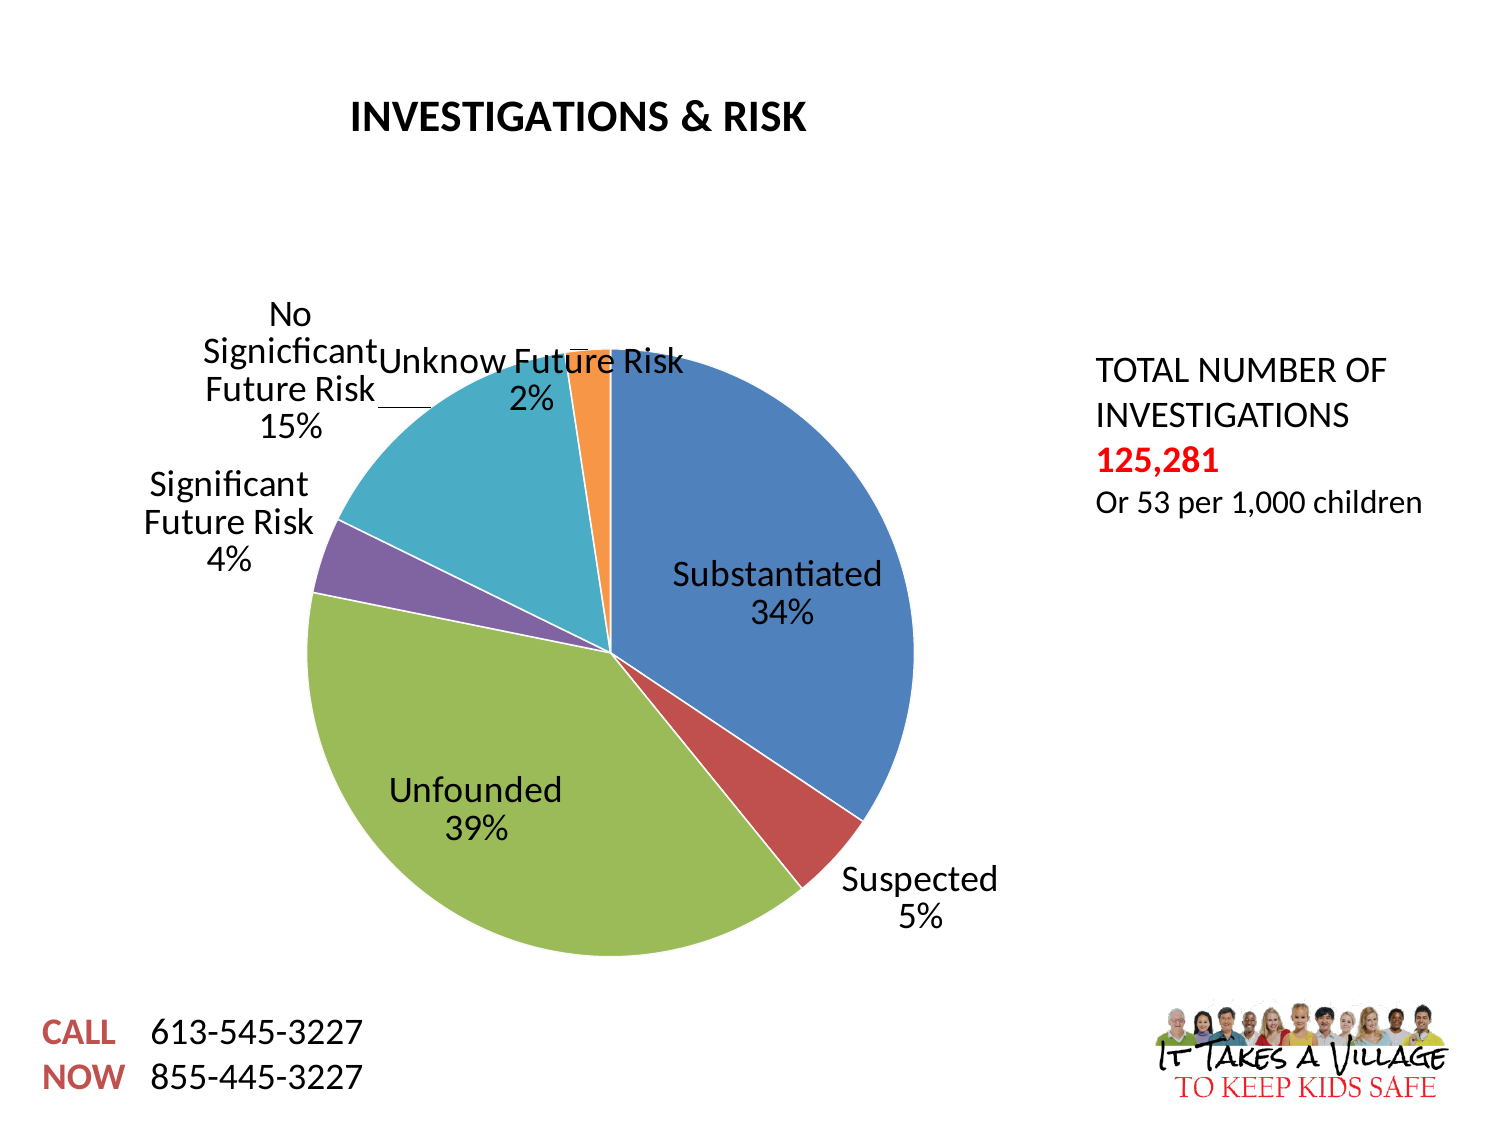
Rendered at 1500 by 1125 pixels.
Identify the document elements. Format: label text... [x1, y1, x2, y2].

text_box TOTAL NUMBER OF INVESTIGATIONS 125,281 Or 53 per 1,000 children [1146, 338, 1483, 528]
picture [1151, 999, 1453, 1104]
chart [17, 54, 1140, 1083]
